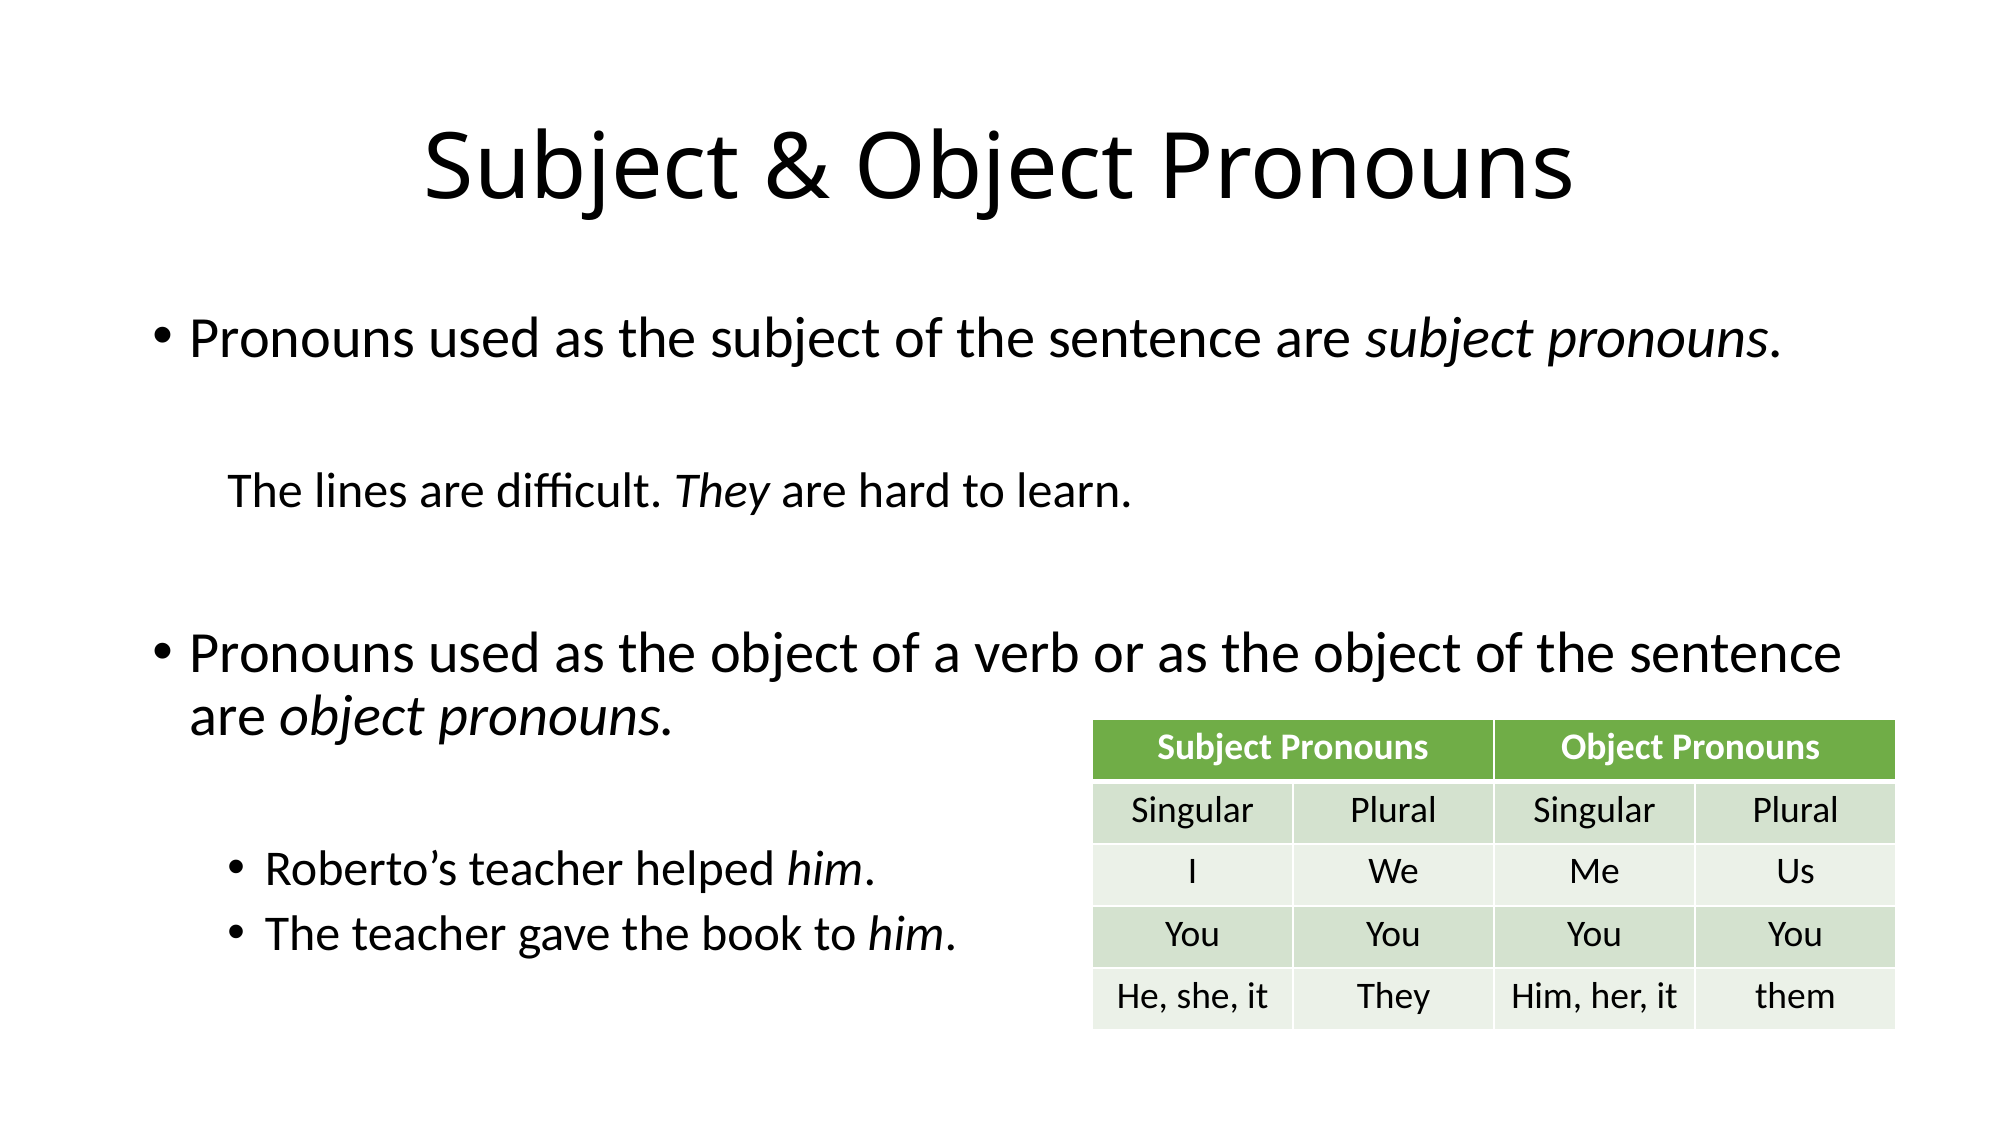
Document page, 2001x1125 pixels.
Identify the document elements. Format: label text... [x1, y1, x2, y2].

table_cell You [1696, 907, 1895, 967]
table_cell Plural [1294, 784, 1493, 843]
table_header Object Pronouns [1495, 720, 1895, 779]
title Subject & Object Pronouns [137, 59, 1863, 278]
table_cell Us [1696, 845, 1895, 905]
list Pronouns used as the subject of the sentence are subject pronouns. The lines are difficult. They are hard to learn. Pronouns used as the object of a verb or as the object of the sentence are object pronouns. Roberto’s teacher helped him. The teacher gave the book to him. [137, 299, 1863, 1038]
table_header Subject Pronouns [1093, 720, 1493, 779]
table_cell You [1294, 907, 1493, 967]
table_cell Singular [1495, 784, 1694, 843]
table_cell I [1093, 845, 1292, 905]
table_cell They [1294, 969, 1493, 1029]
table_cell Him, her, it [1495, 969, 1694, 1029]
table_cell We [1294, 845, 1493, 905]
table_cell Me [1495, 845, 1694, 905]
table_cell He, she, it [1093, 969, 1292, 1029]
table_cell them [1696, 969, 1895, 1029]
table_cell Singular [1093, 784, 1292, 843]
table_cell You [1495, 907, 1694, 967]
table_cell You [1093, 907, 1292, 967]
table_cell Plural [1696, 784, 1895, 843]
